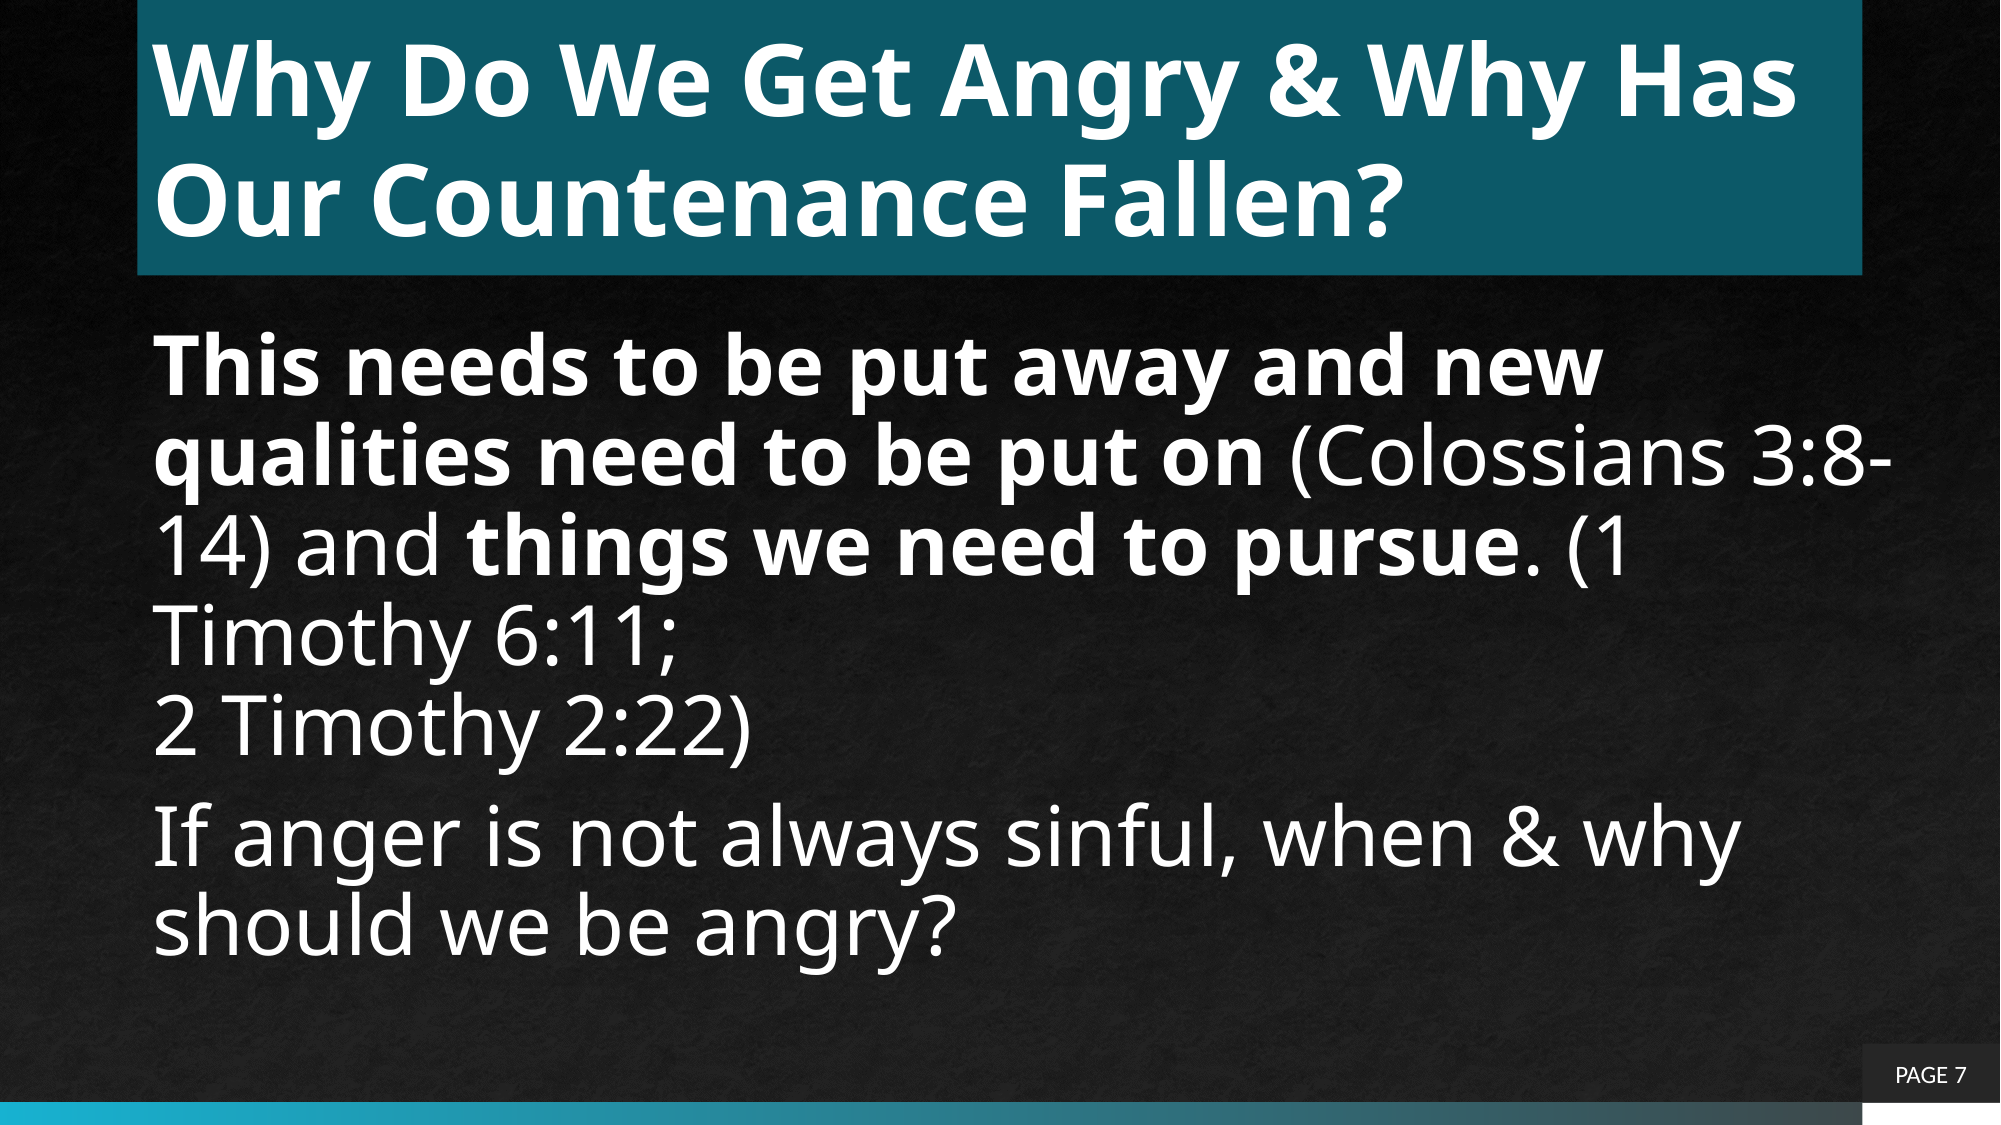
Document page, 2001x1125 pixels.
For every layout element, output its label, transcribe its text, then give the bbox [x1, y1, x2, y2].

picture [0, 0, 2000, 1103]
slide_number PAGE 7 [1862, 1043, 2000, 1103]
title Why Do We Get Angry & Why Has Our Countenance Fallen? [137, 0, 1863, 276]
list This needs to be put away and new qualities need to be put on (Colossians 3:8-14) and things we need to pursue. (1 Timothy 6:11; 2 Timothy 2:22) If anger is not always sinful, when & why should we be angry? [137, 316, 1931, 1092]
